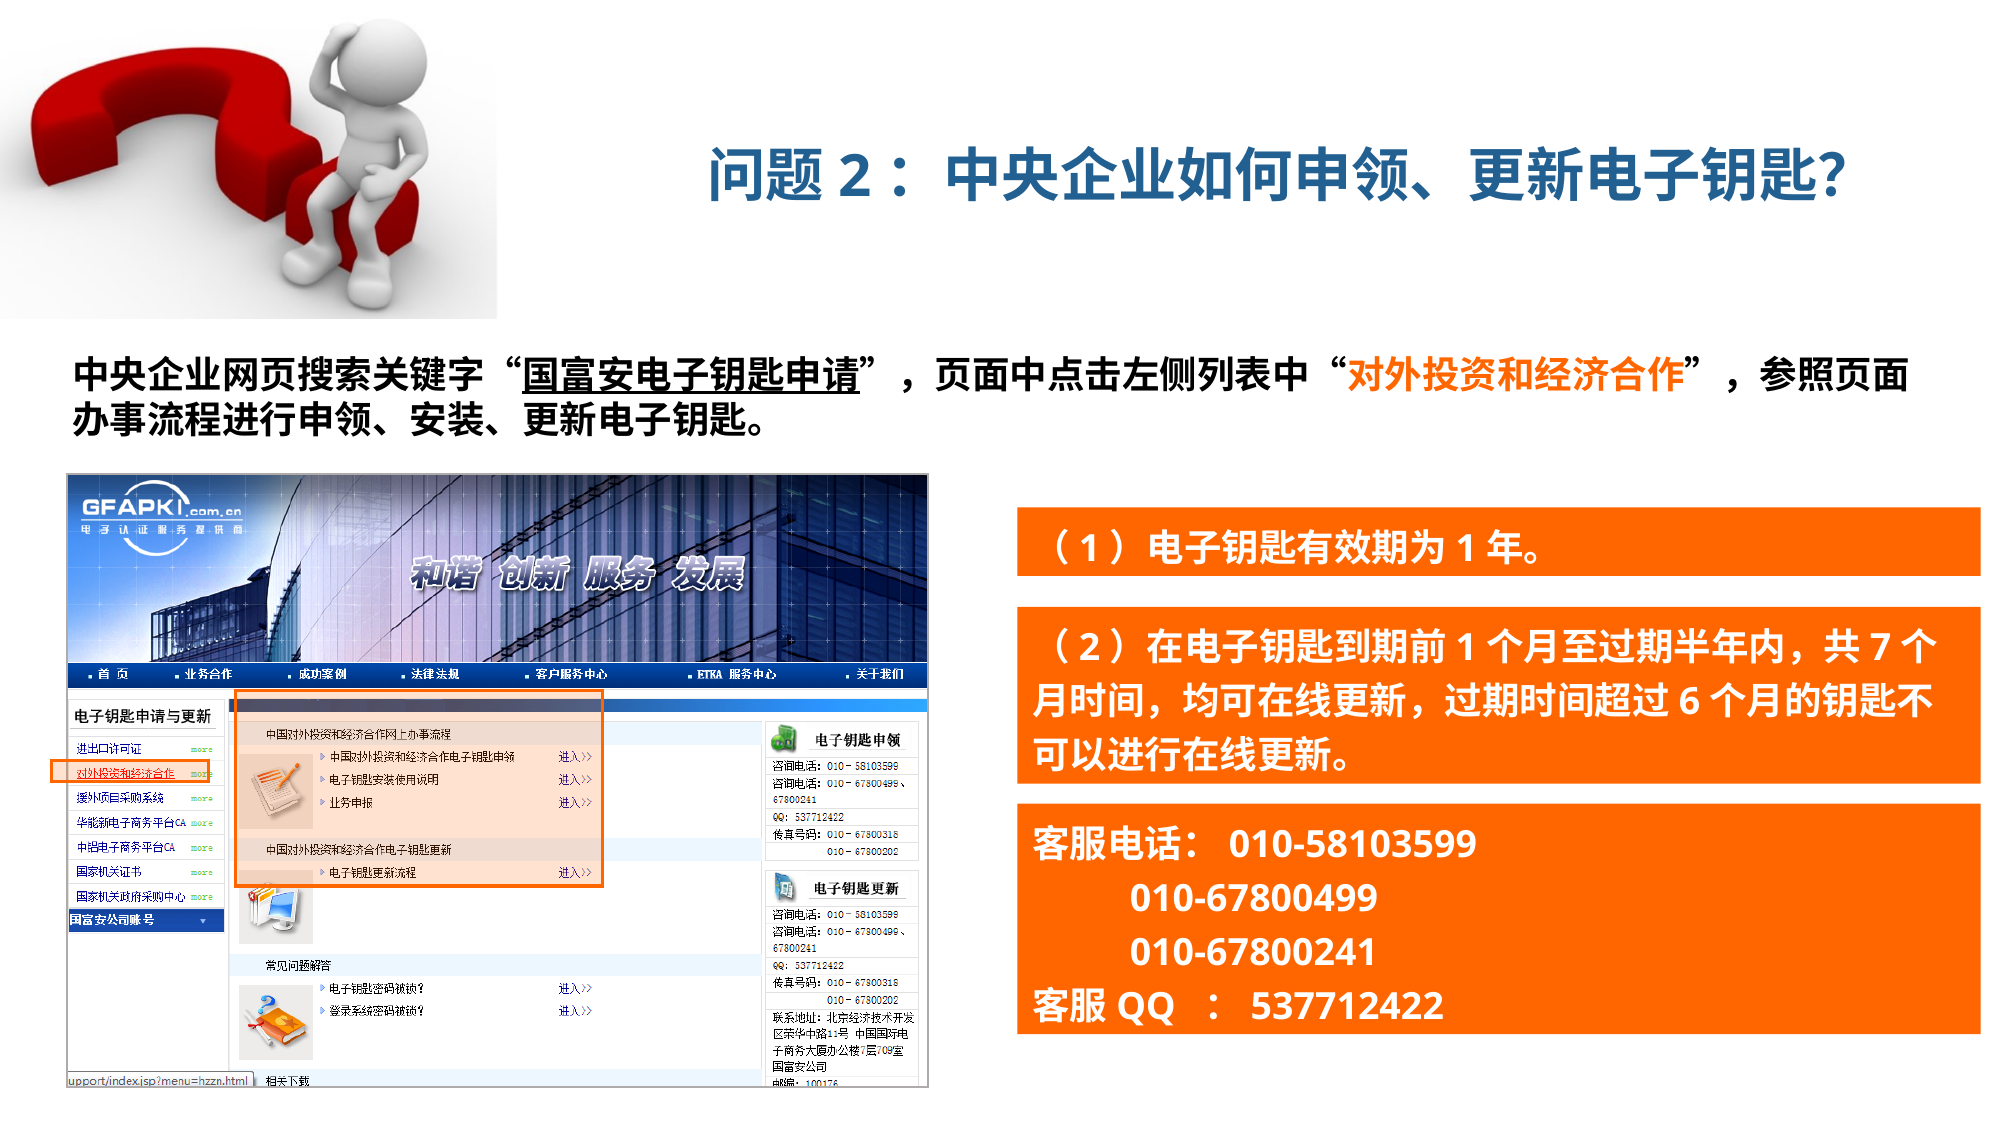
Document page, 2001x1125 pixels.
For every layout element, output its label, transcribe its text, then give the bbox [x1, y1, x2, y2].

text_box 中央企业网页搜索关键字“国富安电子钥匙申请”，页面中点击左侧列表中“对外投资和经济合作”，参照页面办事流程进行申领、安装、更新电子钥匙。 [57, 343, 1931, 448]
picture [0, 0, 498, 319]
text_box 问题2：中央企业如何申领、更新电子钥匙？ [570, 130, 2000, 216]
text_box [51, 474, 928, 1087]
text_box 客服电话：010-58103599 010-67800499 010-67800241 客服QQ ：537712422 [1017, 803, 1981, 1035]
text_box （1）电子钥匙有效期为1年。 [1017, 507, 1981, 576]
text_box （2）在电子钥匙到期前1个月至过期半年内，共7个月时间，均可在线更新，过期时间超过6个月的钥匙不可以进行在线更新。 [1017, 606, 1981, 784]
